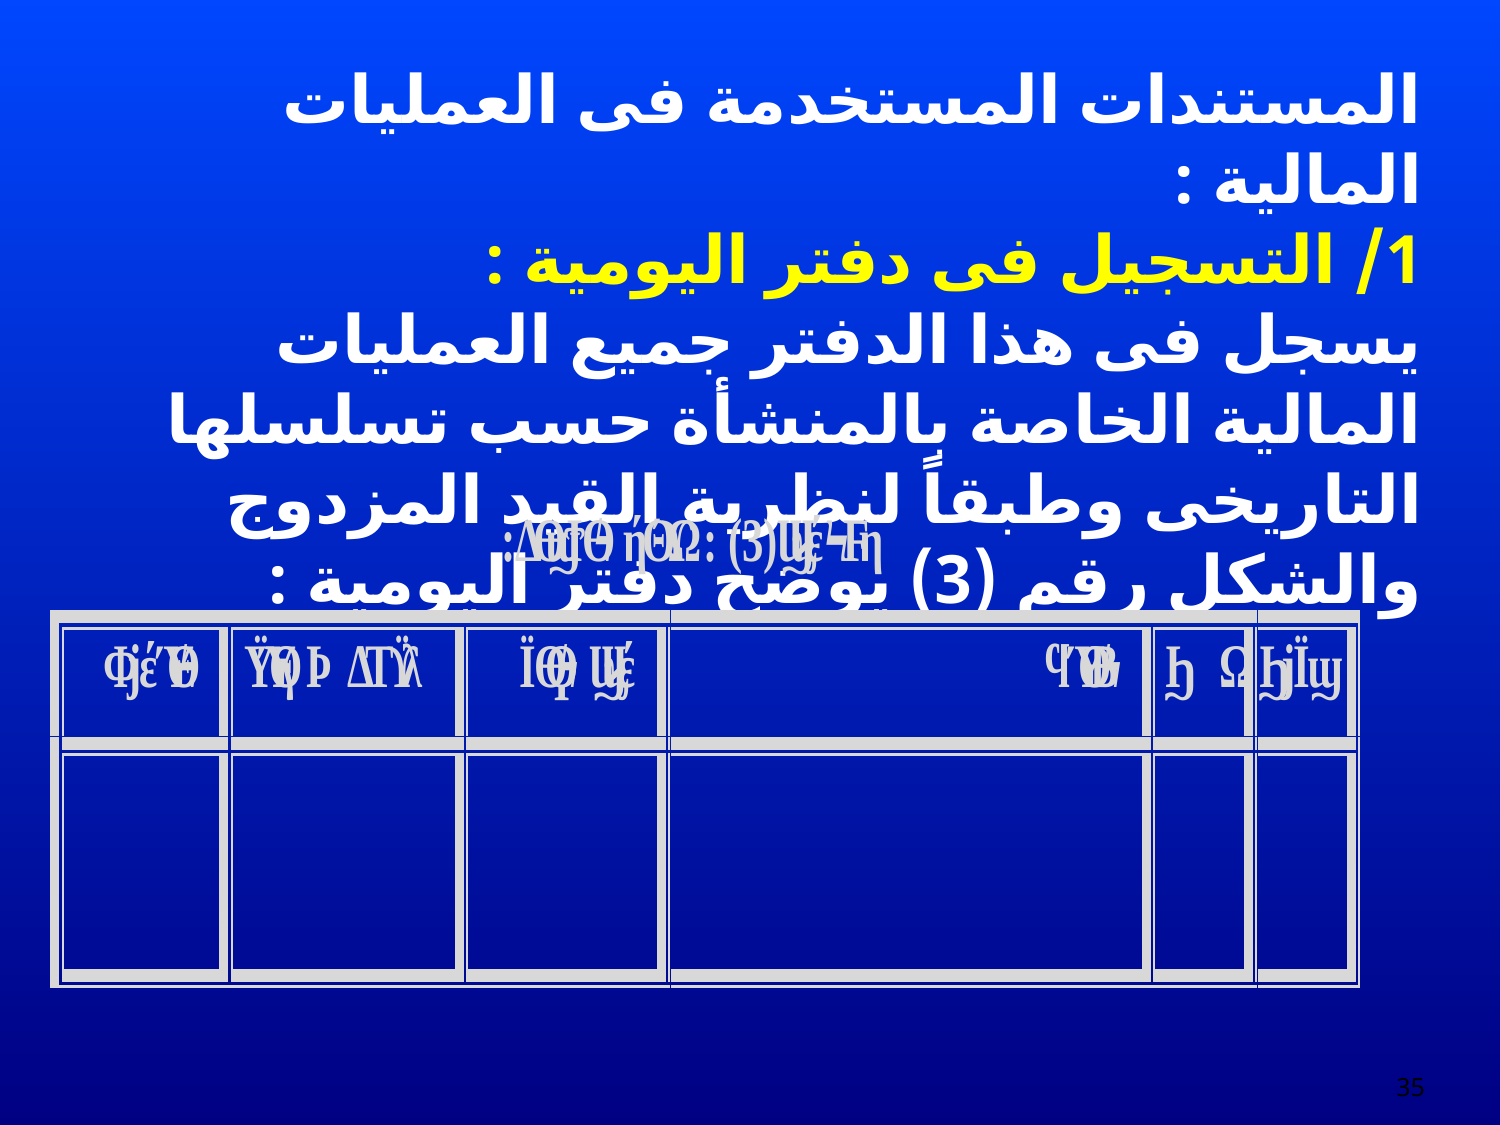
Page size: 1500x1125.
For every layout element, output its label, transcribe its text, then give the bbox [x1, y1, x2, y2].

text_box المستندات المستخدمة فى العمليات المالية : 1/ التسجيل فى دفتر اليومية : يسجل فى هذا الدفتر جميع العمليات المالية الخاصة بالمنشأة حسب تسلسلها التاريخى وطبقاً لنظرية القيد المزدوج والشكل رقم (3) يوضح دفتر اليومية : [50, 49, 1438, 750]
slide_number 35 [1299, 1052, 1425, 1113]
picture [49, 503, 1363, 1051]
